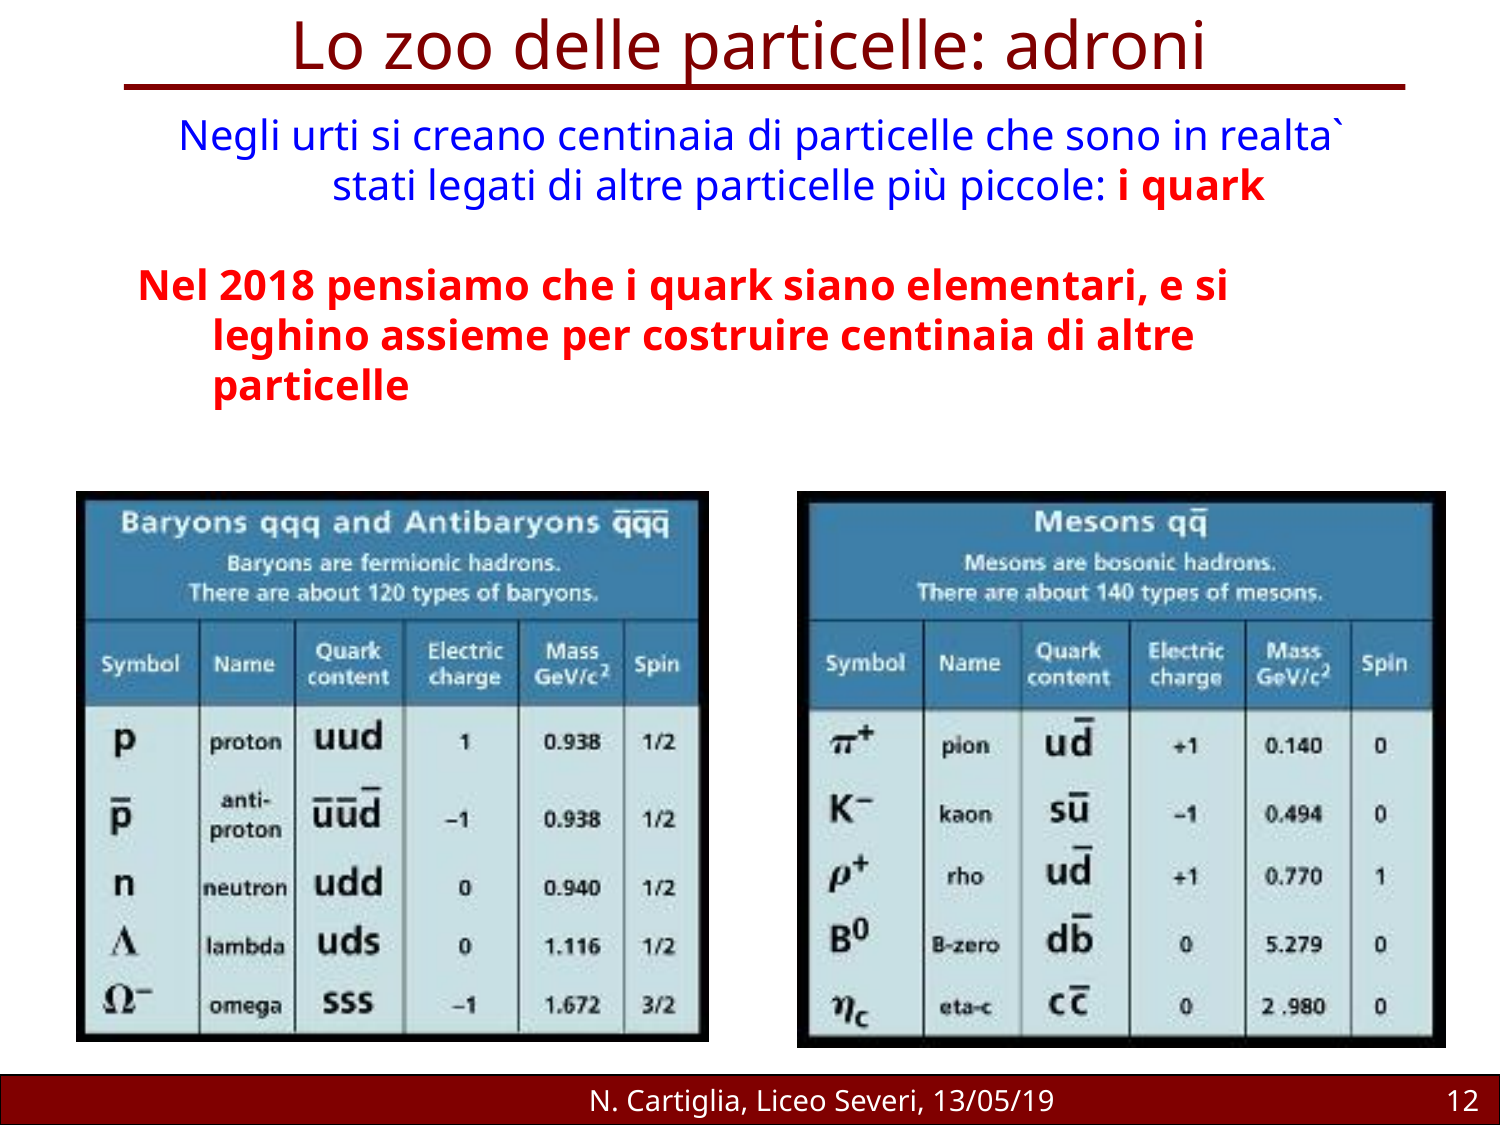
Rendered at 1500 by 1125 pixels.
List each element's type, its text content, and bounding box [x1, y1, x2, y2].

text_box Lo zoo delle particelle: adroni [0, 0, 1500, 91]
footer N. Cartiglia, Liceo Severi, 13/05/19 [513, 1074, 1131, 1125]
picture [796, 491, 1446, 1048]
picture [76, 491, 710, 1042]
text_box Negli urti si creano centinaia di particelle che sono in realta` stati legati di altre particelle più piccole: i quark Nel 2018 pensiamo che i quark siano elementari, e si leghino assieme per costruire centinaia di altre particelle [123, 101, 1400, 521]
slide_number 12 [1181, 1074, 1495, 1125]
